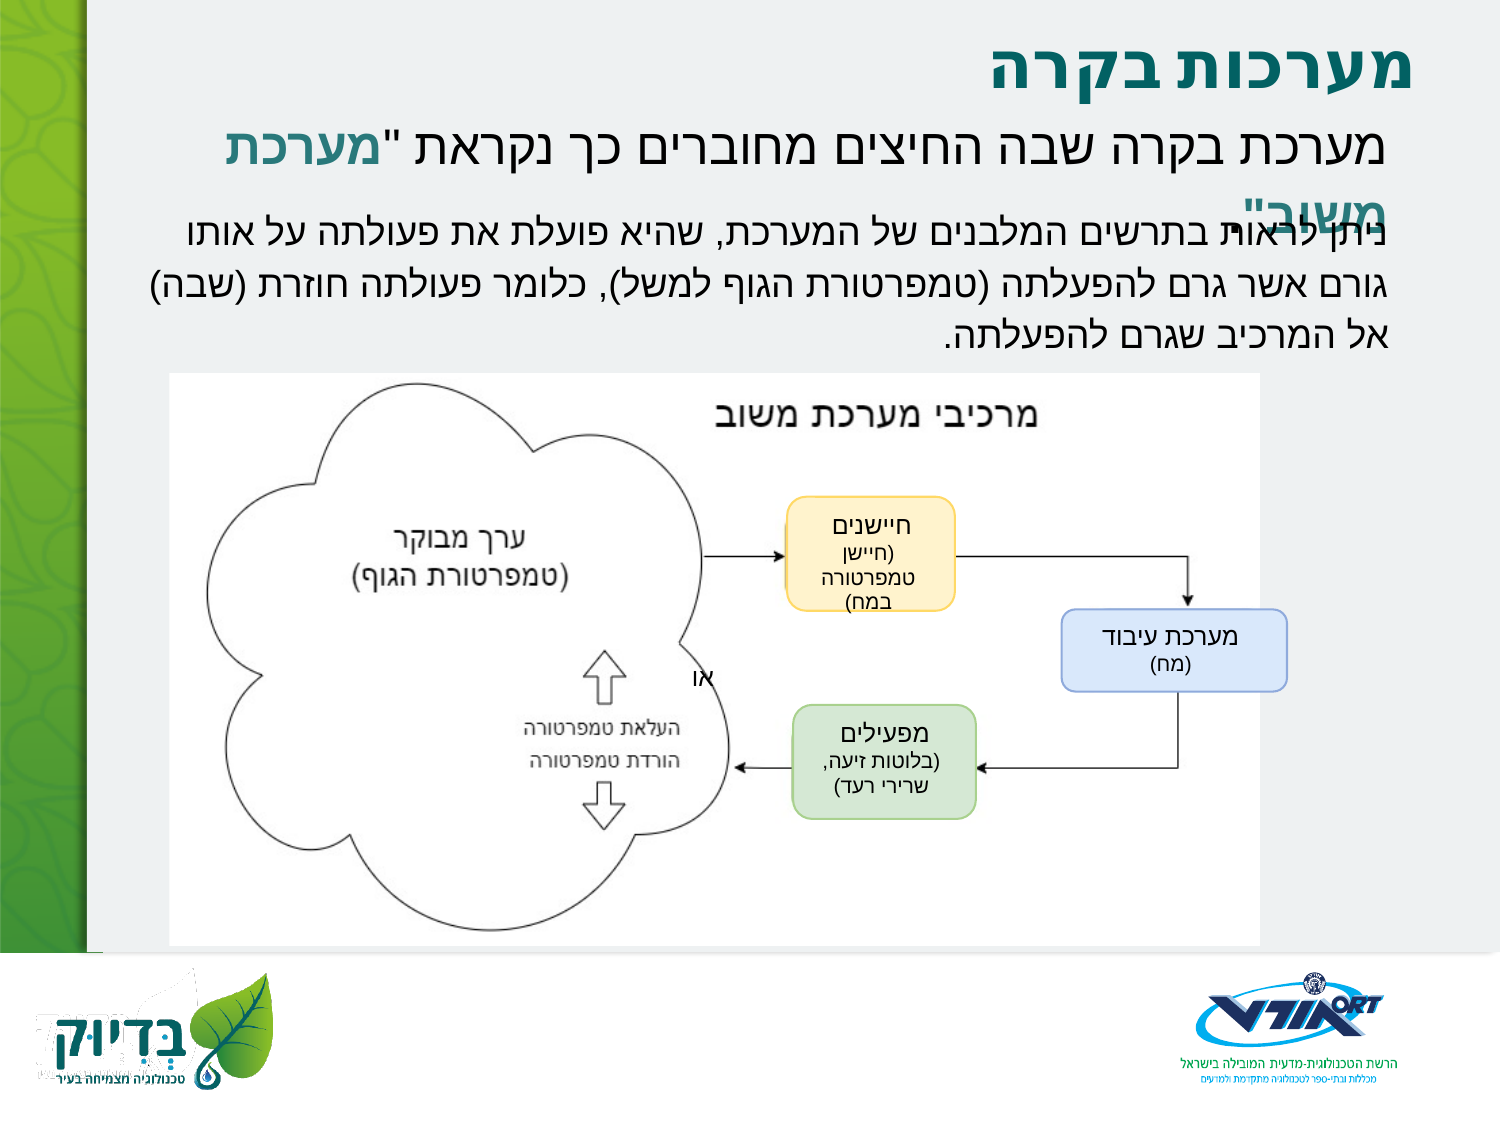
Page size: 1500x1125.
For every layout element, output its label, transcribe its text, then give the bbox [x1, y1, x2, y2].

picture [1295, 1076, 1305, 1080]
text_box מערכת בקרה שבה החיצים מחוברים כך נקראת "מערכת משוב". [103, 90, 1404, 193]
picture [1261, 1076, 1269, 1083]
title מערכות בקרה [138, 0, 1433, 158]
picture [1285, 1076, 1292, 1083]
picture [1212, 1076, 1218, 1083]
picture [1338, 1076, 1344, 1083]
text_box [169, 373, 1287, 946]
picture [0, 0, 86, 953]
text_box ניתן לראות בתרשים המלבנים של המערכת, שהיא פועלת את פעולתה על אותו גורם אשר גרם להפעלתה (טמפרטורת הגוף למשל), כלומר פעולתה חוזרת (שבה) אל המרכיב שגרם להפעלתה. [103, 193, 1404, 364]
picture [47, 971, 282, 1092]
